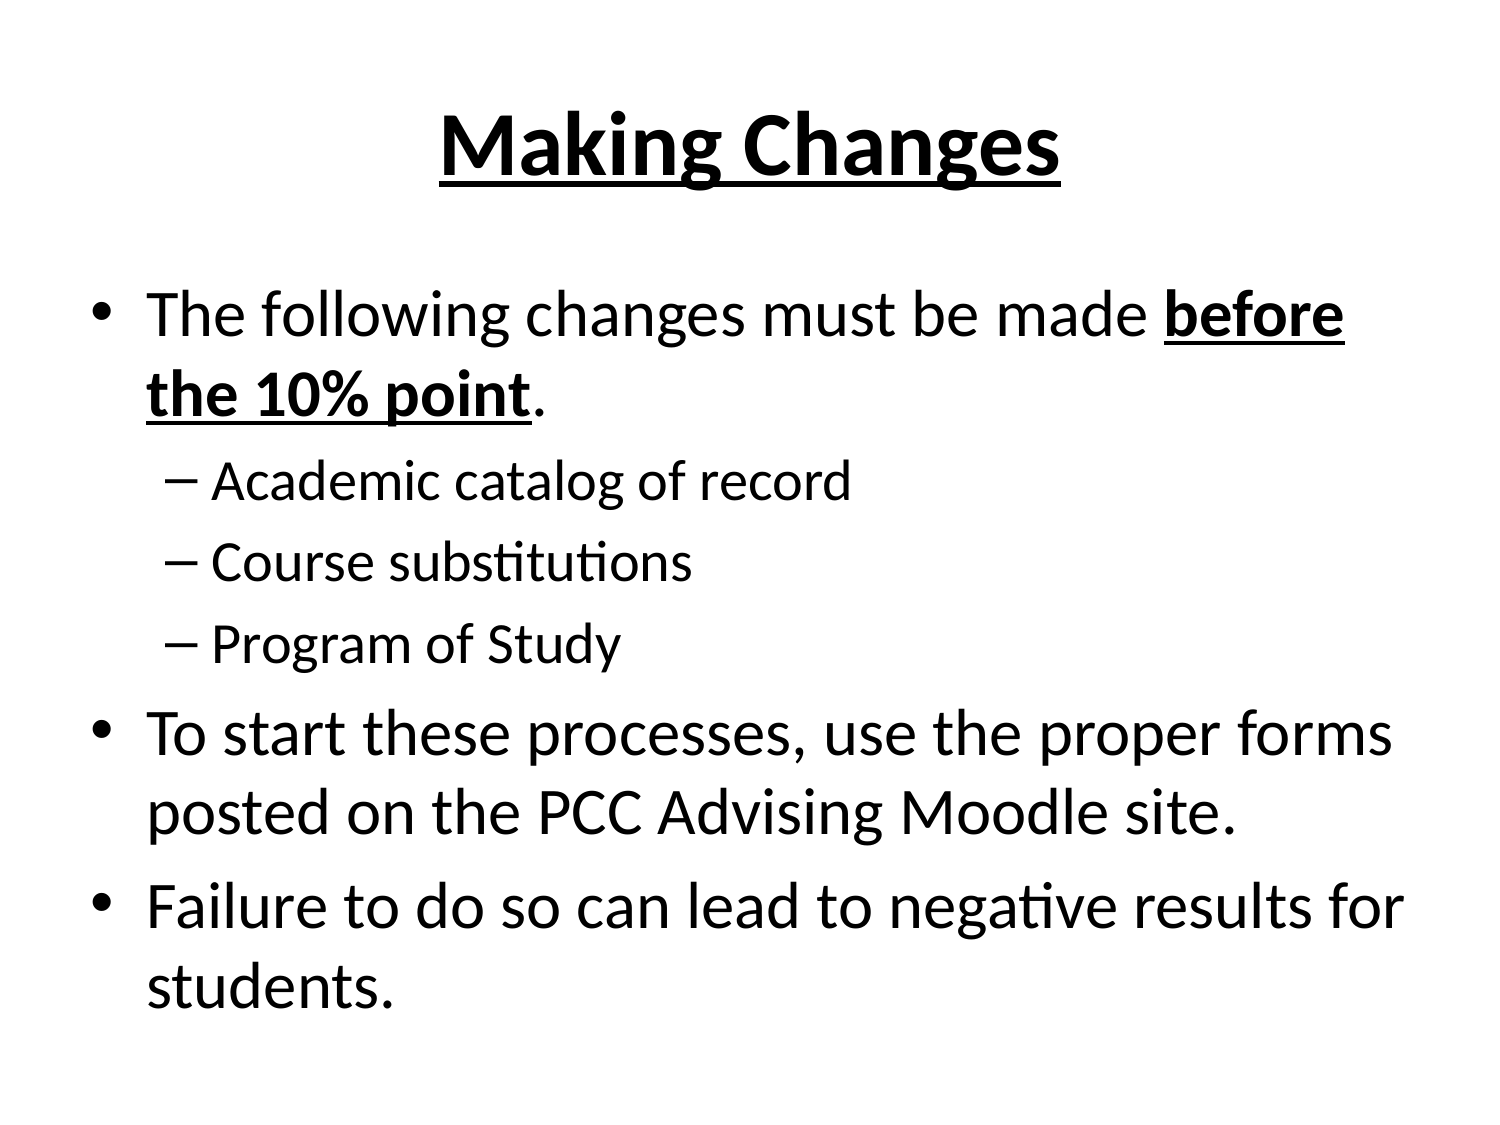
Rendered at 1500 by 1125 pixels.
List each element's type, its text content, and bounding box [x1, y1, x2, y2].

list The following changes must be made before the 10% point. Academic catalog of record Course substitutions Program of Study To start these processes, use the proper forms posted on the PCC Advising Moodle site. Failure to do so can lead to negative results for students. [75, 262, 1425, 1050]
title Making Changes [75, 45, 1425, 233]
